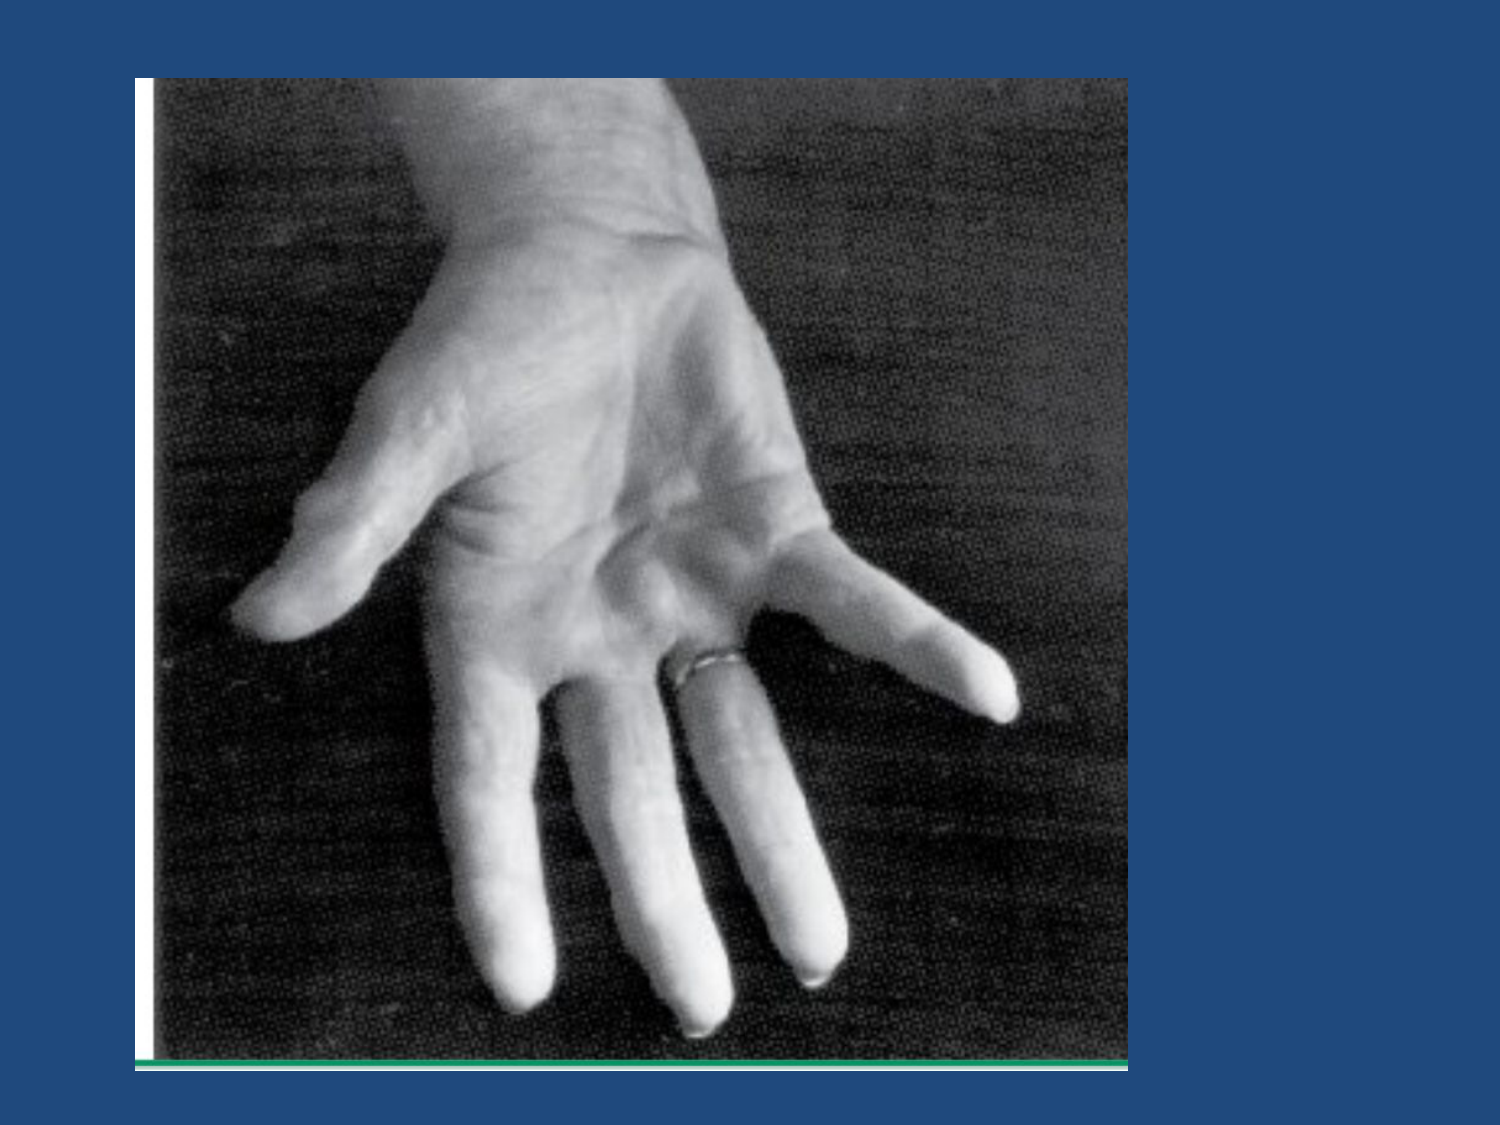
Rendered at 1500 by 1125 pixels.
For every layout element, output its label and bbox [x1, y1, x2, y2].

picture [135, 77, 1129, 1071]
